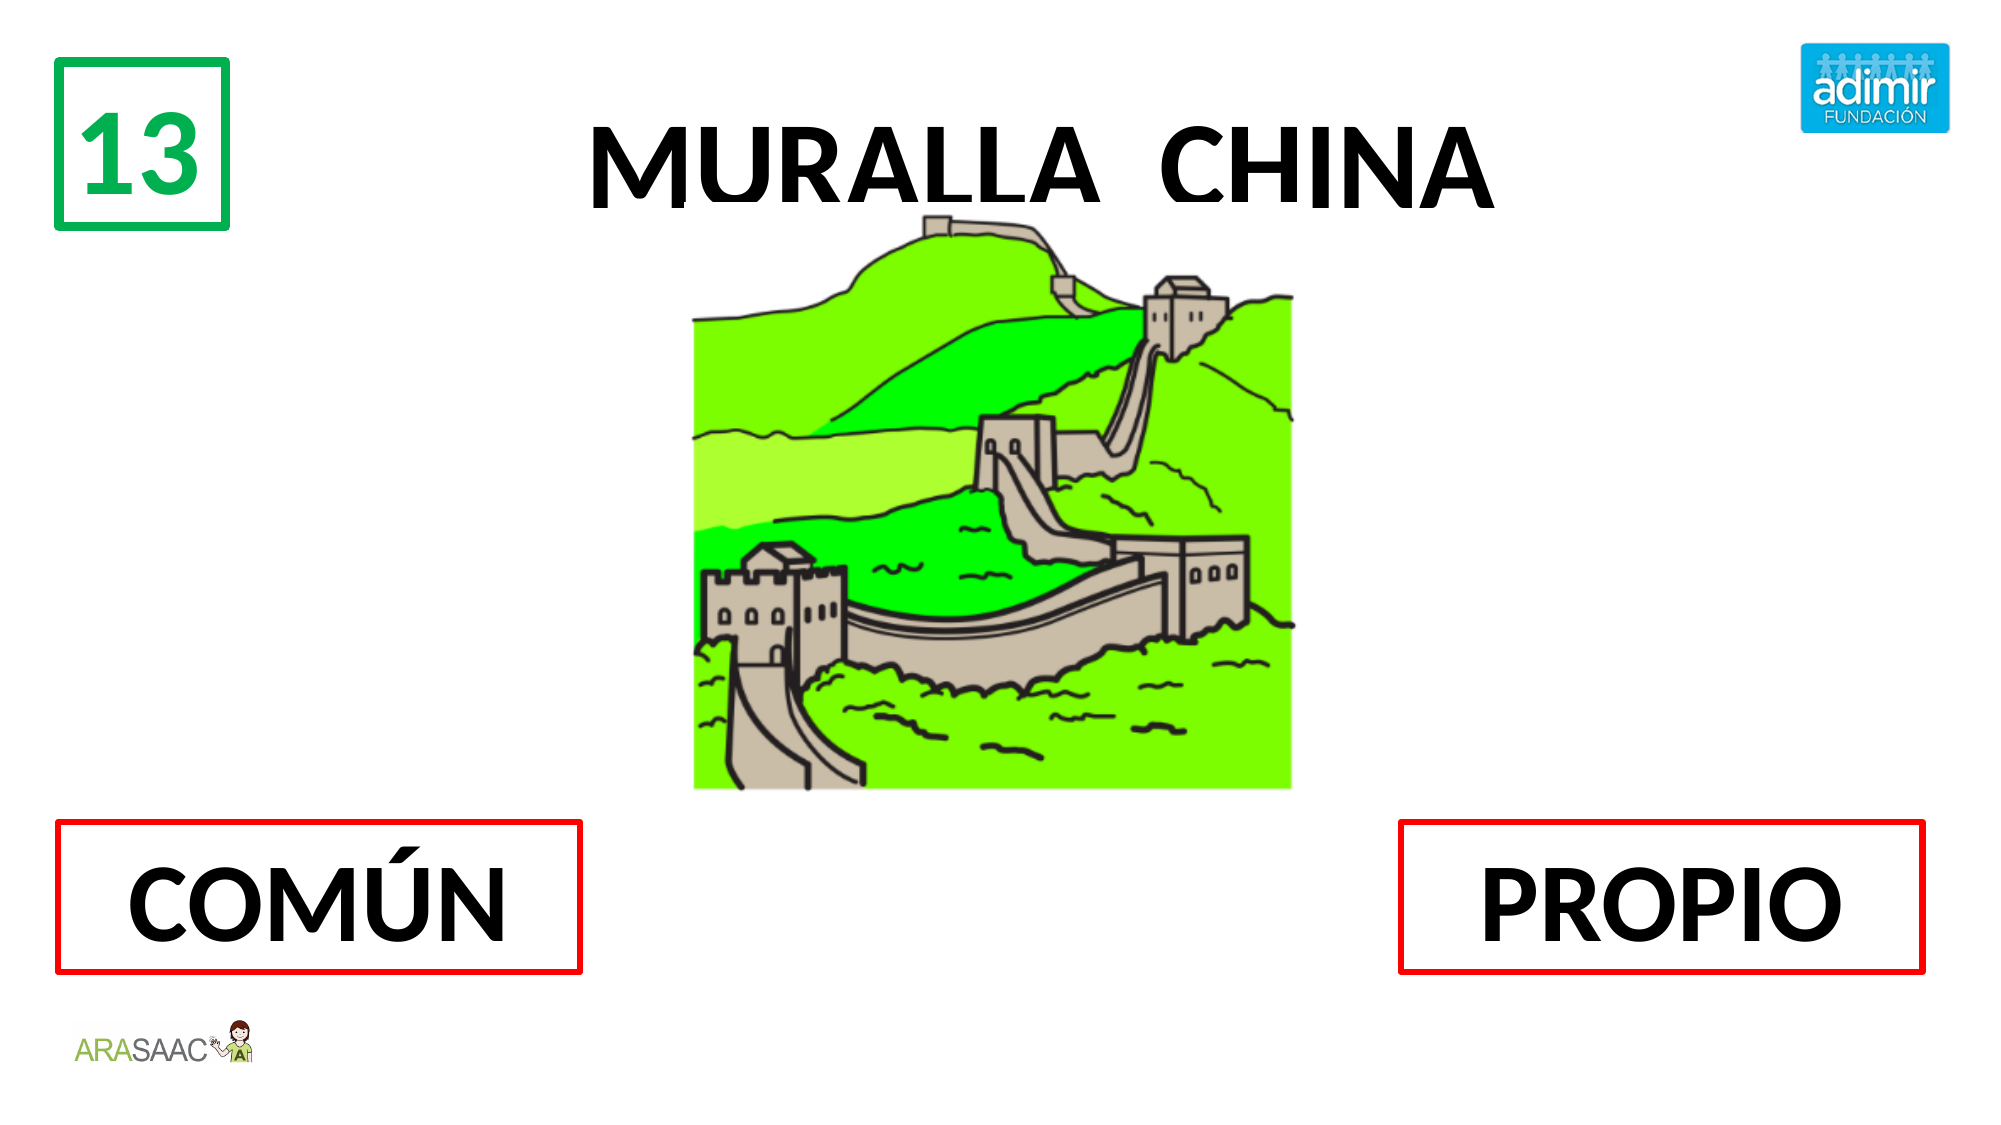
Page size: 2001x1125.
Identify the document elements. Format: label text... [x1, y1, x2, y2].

text_box MURALLA CHINA [554, 76, 1527, 241]
picture [1799, 40, 1978, 133]
text_box PROPIO [1400, 822, 1923, 972]
picture [69, 1019, 258, 1063]
picture [1814, 54, 1935, 105]
picture [1861, 111, 1868, 121]
text_box COMÚN [58, 822, 580, 972]
picture [1826, 111, 1833, 121]
text_box 13 [59, 62, 226, 227]
picture [684, 202, 1304, 805]
